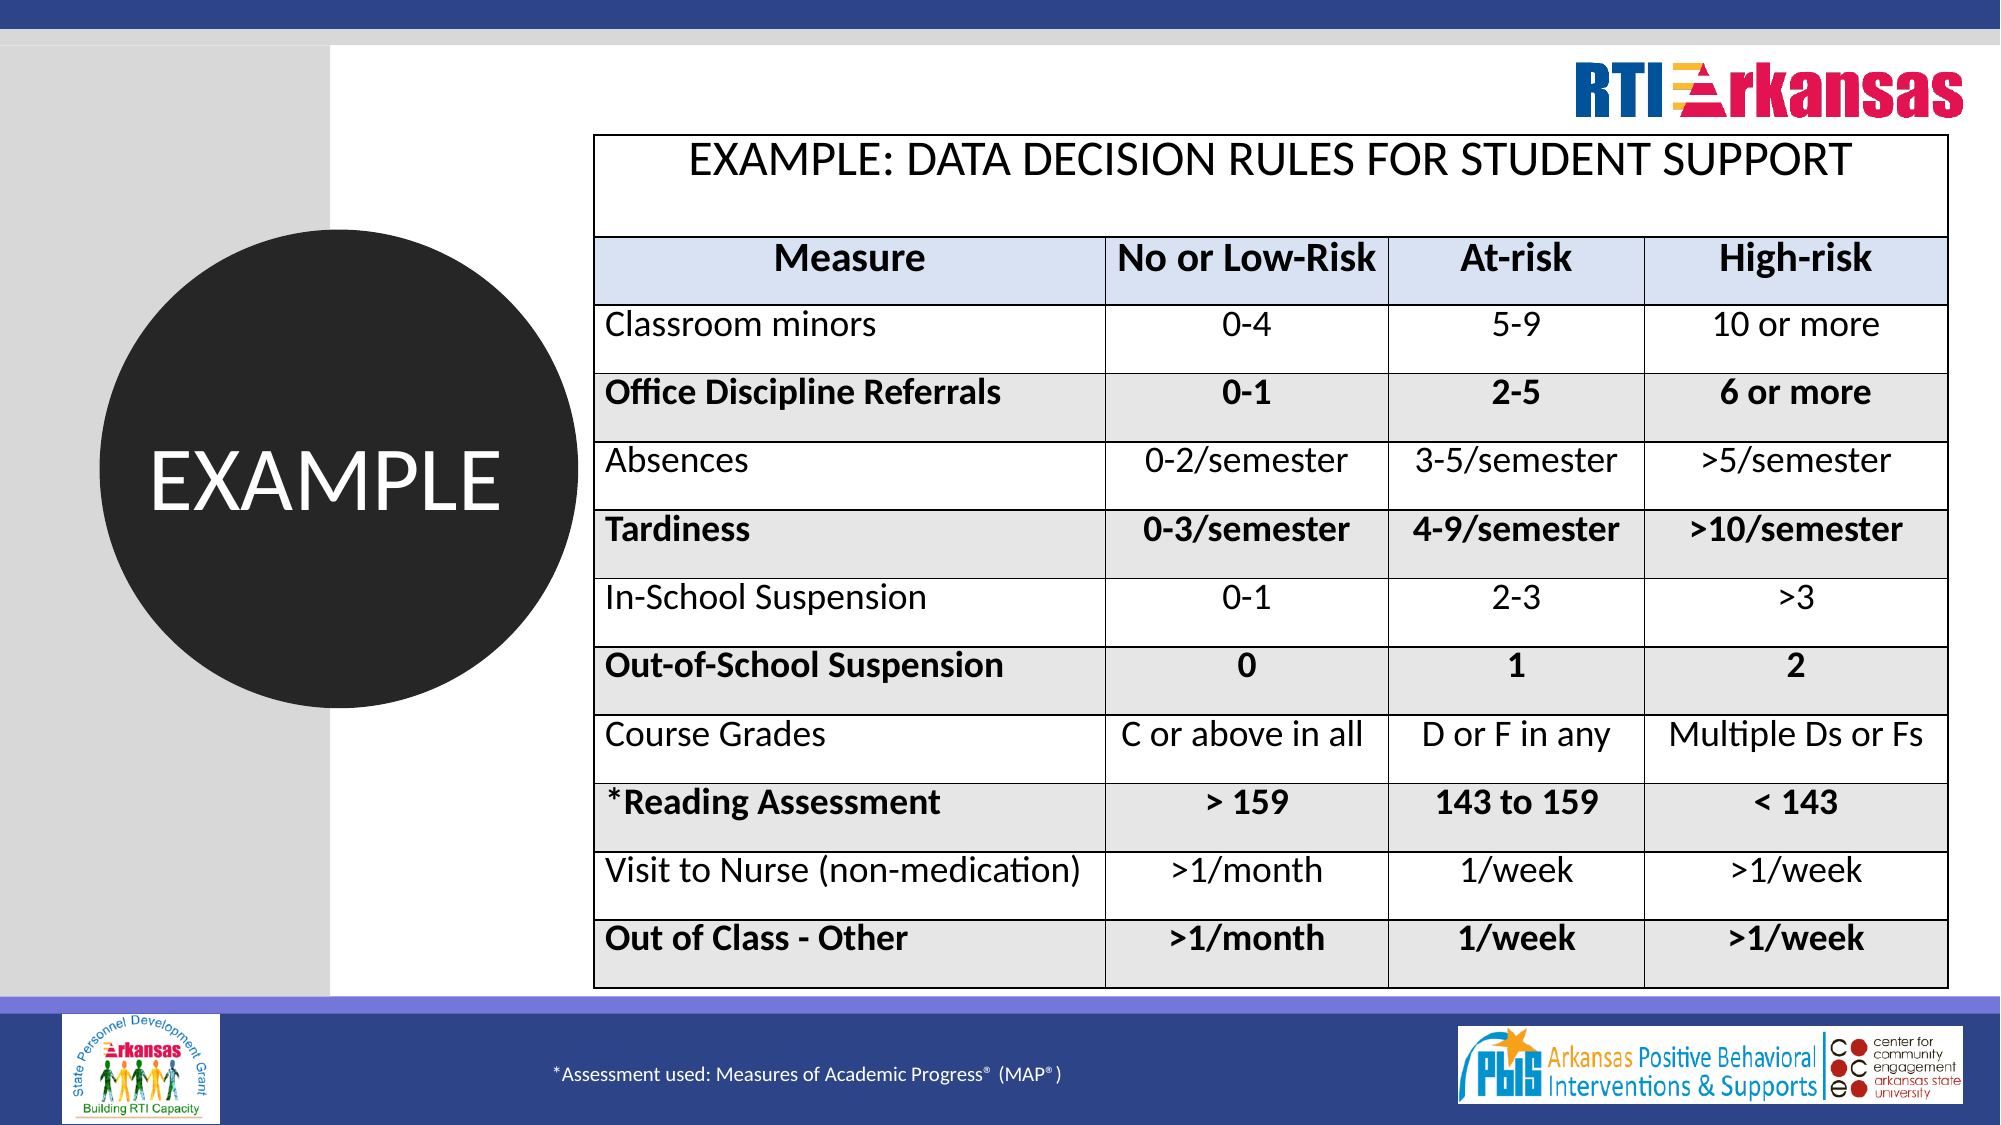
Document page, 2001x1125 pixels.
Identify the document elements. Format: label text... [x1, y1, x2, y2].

table_cell Classroom minors [595, 306, 1105, 373]
table_cell >3 [1645, 579, 1947, 646]
table_cell 0-4 [1106, 306, 1388, 373]
table_cell 0-1 [1106, 374, 1388, 441]
table_cell Course Grades [595, 716, 1105, 783]
table_cell 0-1 [1106, 579, 1388, 646]
table_cell D or F in any [1389, 716, 1644, 783]
table_cell 6 or more [1645, 374, 1947, 441]
table_cell 0-3/semester [1106, 511, 1388, 578]
table_cell 2 [1645, 648, 1947, 714]
picture [1573, 55, 1964, 125]
table_cell 1/week [1389, 921, 1644, 987]
table_cell 3-5/semester [1389, 443, 1644, 509]
table_cell 5-9 [1389, 306, 1644, 373]
table_cell >1/month [1106, 853, 1388, 919]
table_cell 2-5 [1389, 374, 1644, 441]
table_cell 1/week [1389, 853, 1644, 919]
table_cell C or above in all [1106, 716, 1388, 783]
table_cell >1/week [1645, 853, 1947, 919]
table_cell No or Low-Risk [1106, 238, 1388, 304]
table_cell 0-2/semester [1106, 443, 1388, 509]
table_cell Office Discipline Referrals [595, 374, 1105, 441]
table_cell >1/week [1645, 921, 1947, 987]
table_cell 1 [1389, 648, 1644, 714]
table_cell 143 to 159 [1389, 784, 1644, 851]
table_cell Out of Class - Other [595, 921, 1105, 987]
table_cell In-School Suspension [595, 579, 1105, 646]
table_cell Absences [595, 443, 1105, 509]
table_cell >5/semester [1645, 443, 1947, 509]
table_cell Measure [595, 238, 1105, 304]
table_cell 0 [1106, 648, 1388, 714]
table_cell >1/month [1106, 921, 1388, 987]
table_cell High-risk [1645, 238, 1947, 304]
table_cell At-risk [1389, 238, 1644, 304]
picture [62, 1013, 220, 1124]
table_cell 2-3 [1389, 579, 1644, 646]
table_cell > 159 [1106, 784, 1388, 851]
table_cell < 143 [1645, 784, 1947, 851]
list EXAMPLE [130, 329, 543, 631]
table_cell *Reading Assessment [595, 784, 1105, 851]
table_cell Multiple Ds or Fs [1645, 716, 1947, 783]
table_cell Tardiness [595, 511, 1105, 578]
table_cell >10/semester [1645, 511, 1947, 578]
table_cell Out-of-School Suspension [595, 648, 1105, 714]
picture [1458, 1025, 1964, 1104]
text_box *Assessment used: Measures of Academic Progress® (MAP®) [521, 1052, 1097, 1093]
table_header EXAMPLE: DATA DECISION RULES FOR STUDENT SUPPORT [595, 136, 1947, 236]
table_cell Visit to Nurse (non-medication) [595, 853, 1105, 919]
table_cell 4-9/semester [1389, 511, 1644, 578]
table_cell 10 or more [1645, 306, 1947, 373]
